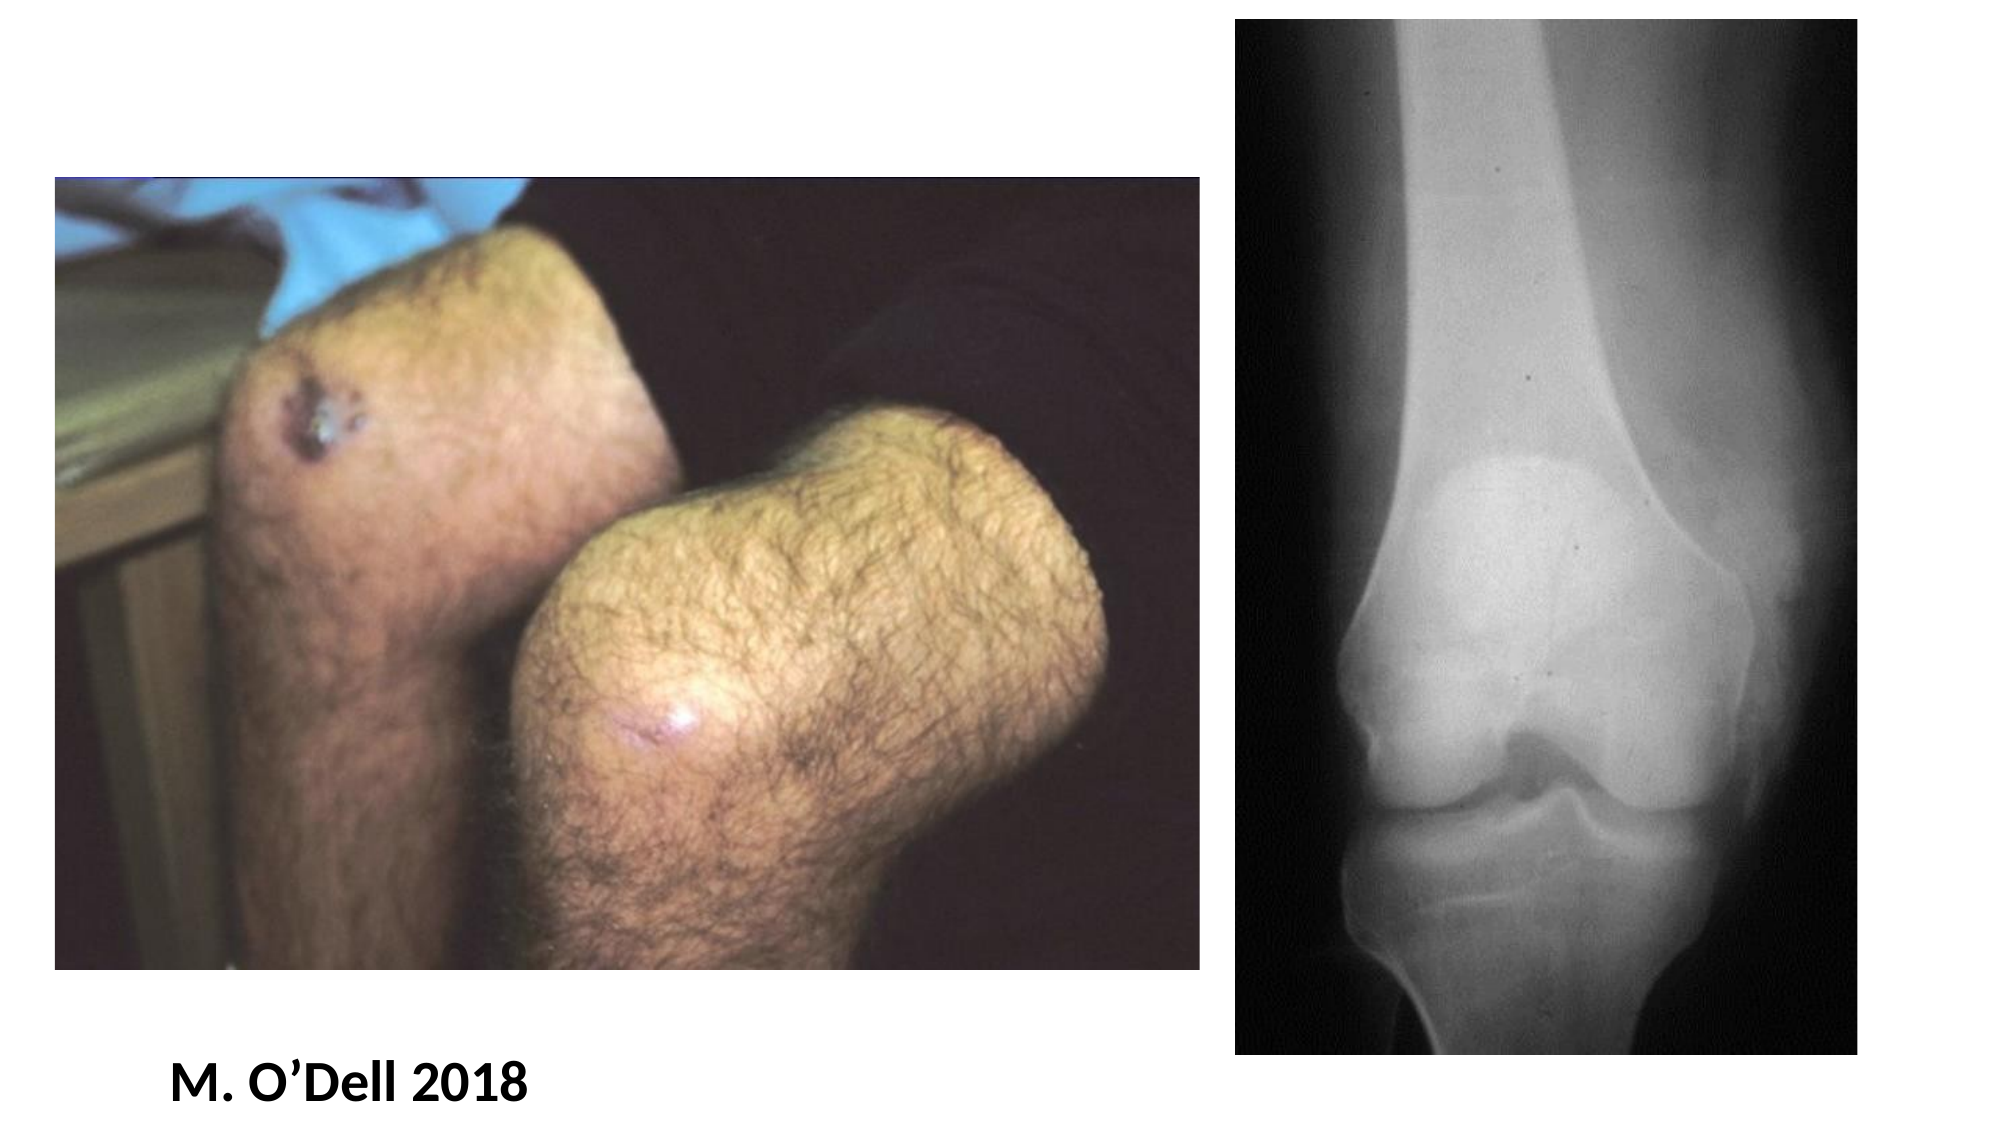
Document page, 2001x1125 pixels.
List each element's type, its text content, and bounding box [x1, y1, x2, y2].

text_box M. O’Dell 2018 [167, 1041, 533, 1113]
text_box [54, 177, 1200, 970]
text_box [1235, 19, 1858, 1055]
